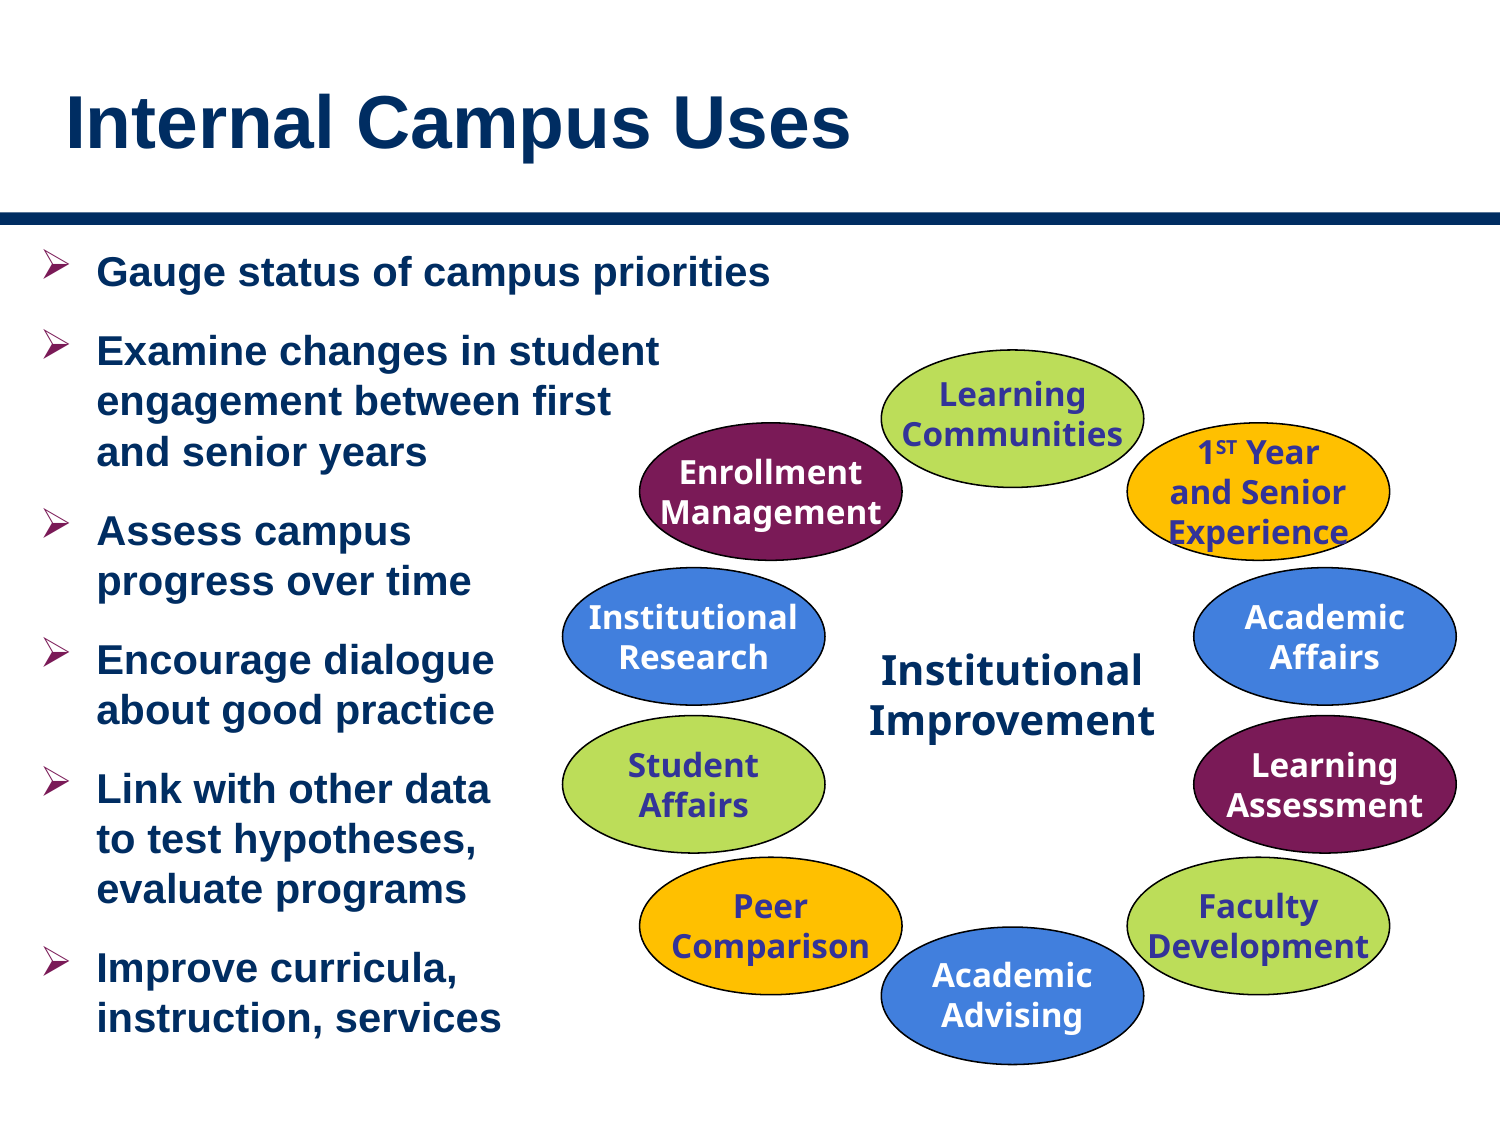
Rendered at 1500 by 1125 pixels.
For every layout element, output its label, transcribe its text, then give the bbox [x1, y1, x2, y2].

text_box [562, 349, 1457, 1065]
list Gauge status of campus priorities Examine changes in student engagement between first and senior years Assess campus progress over time Encourage dialogue about good practice Link with other data to test hypotheses, evaluate programs Improve curricula, instruction, services [24, 237, 952, 1088]
title Internal Campus Uses [50, 37, 1450, 200]
